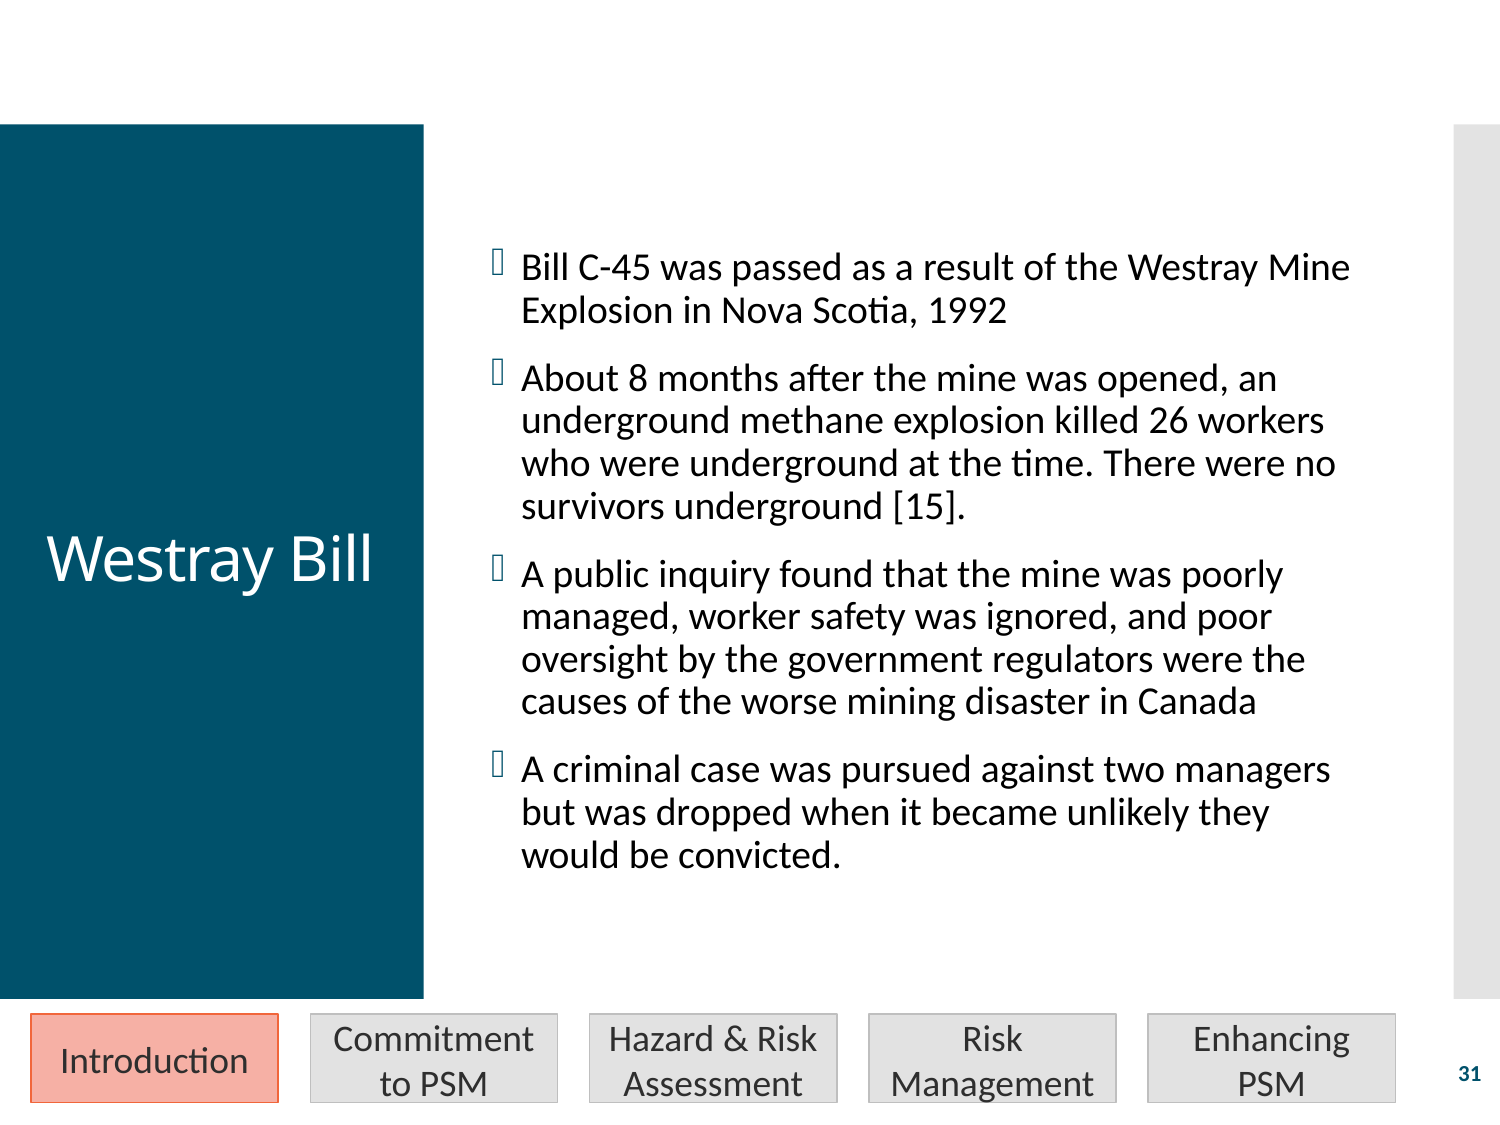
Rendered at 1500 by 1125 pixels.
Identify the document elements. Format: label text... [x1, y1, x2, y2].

list Bill C-45 was passed as a result of the Westray Mine Explosion in Nova Scotia, 1992 About 8 months after the mine was opened, an underground methane explosion killed 26 workers who were underground at the time. There were no survivors underground [15]. A public inquiry found that the mine was poorly managed, worker safety was ignored, and poor oversight by the government regulators were the causes of the worse mining disaster in Canada A criminal case was pursued against two managers but was dropped when it became unlikely they would be convicted. [476, 141, 1376, 982]
slide_number 31 [1396, 1042, 1497, 1103]
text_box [30, 1013, 1396, 1103]
title Westray Bill [31, 184, 394, 940]
